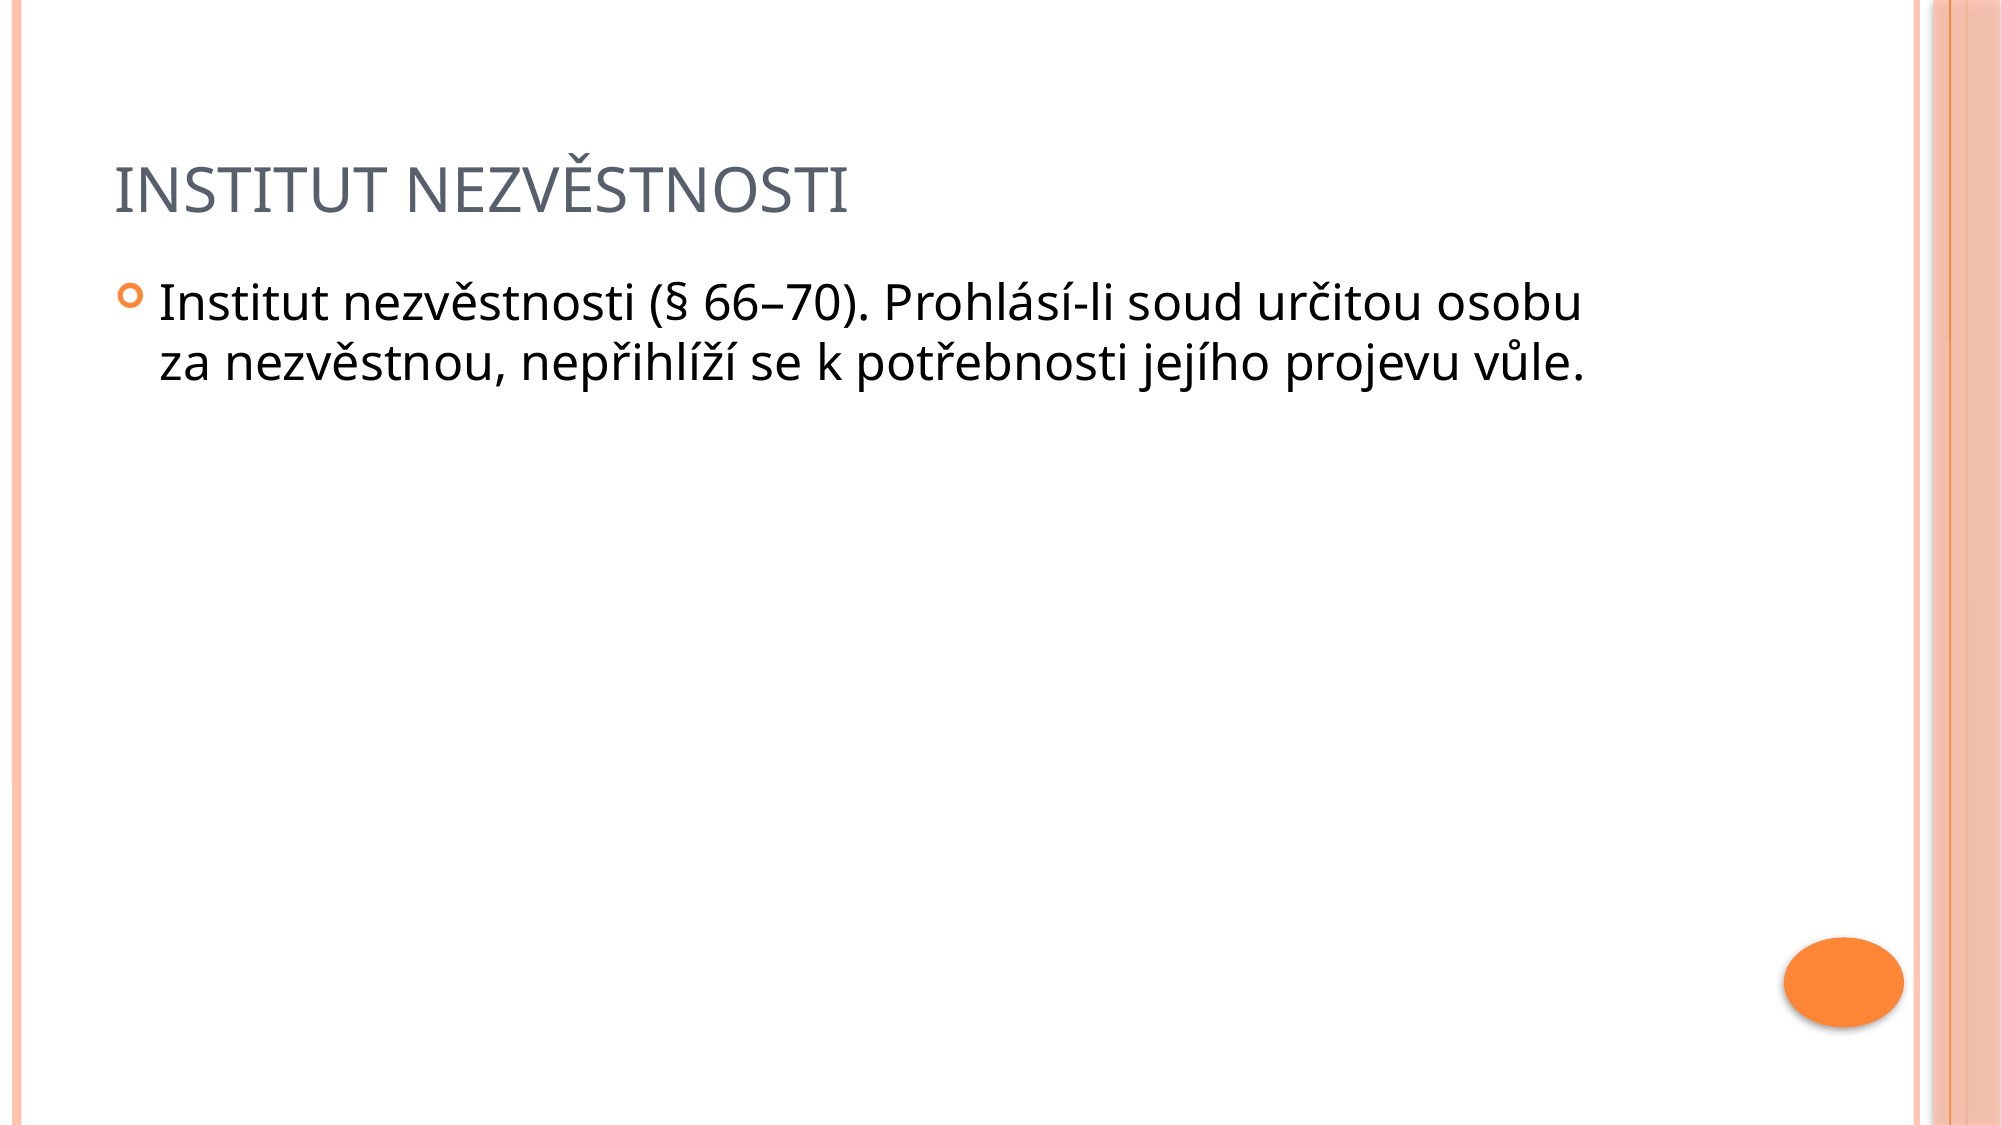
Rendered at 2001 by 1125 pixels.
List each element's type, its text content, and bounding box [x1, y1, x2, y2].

title Institut nezvěstnosti [99, 45, 1734, 233]
list Institut nezvěstnosti (§ 66–70). Prohlásí-li soud určitou osobu za nezvěstnou, nepřihlíží se k potřebnosti jejího projevu vůle. [99, 262, 1734, 1062]
